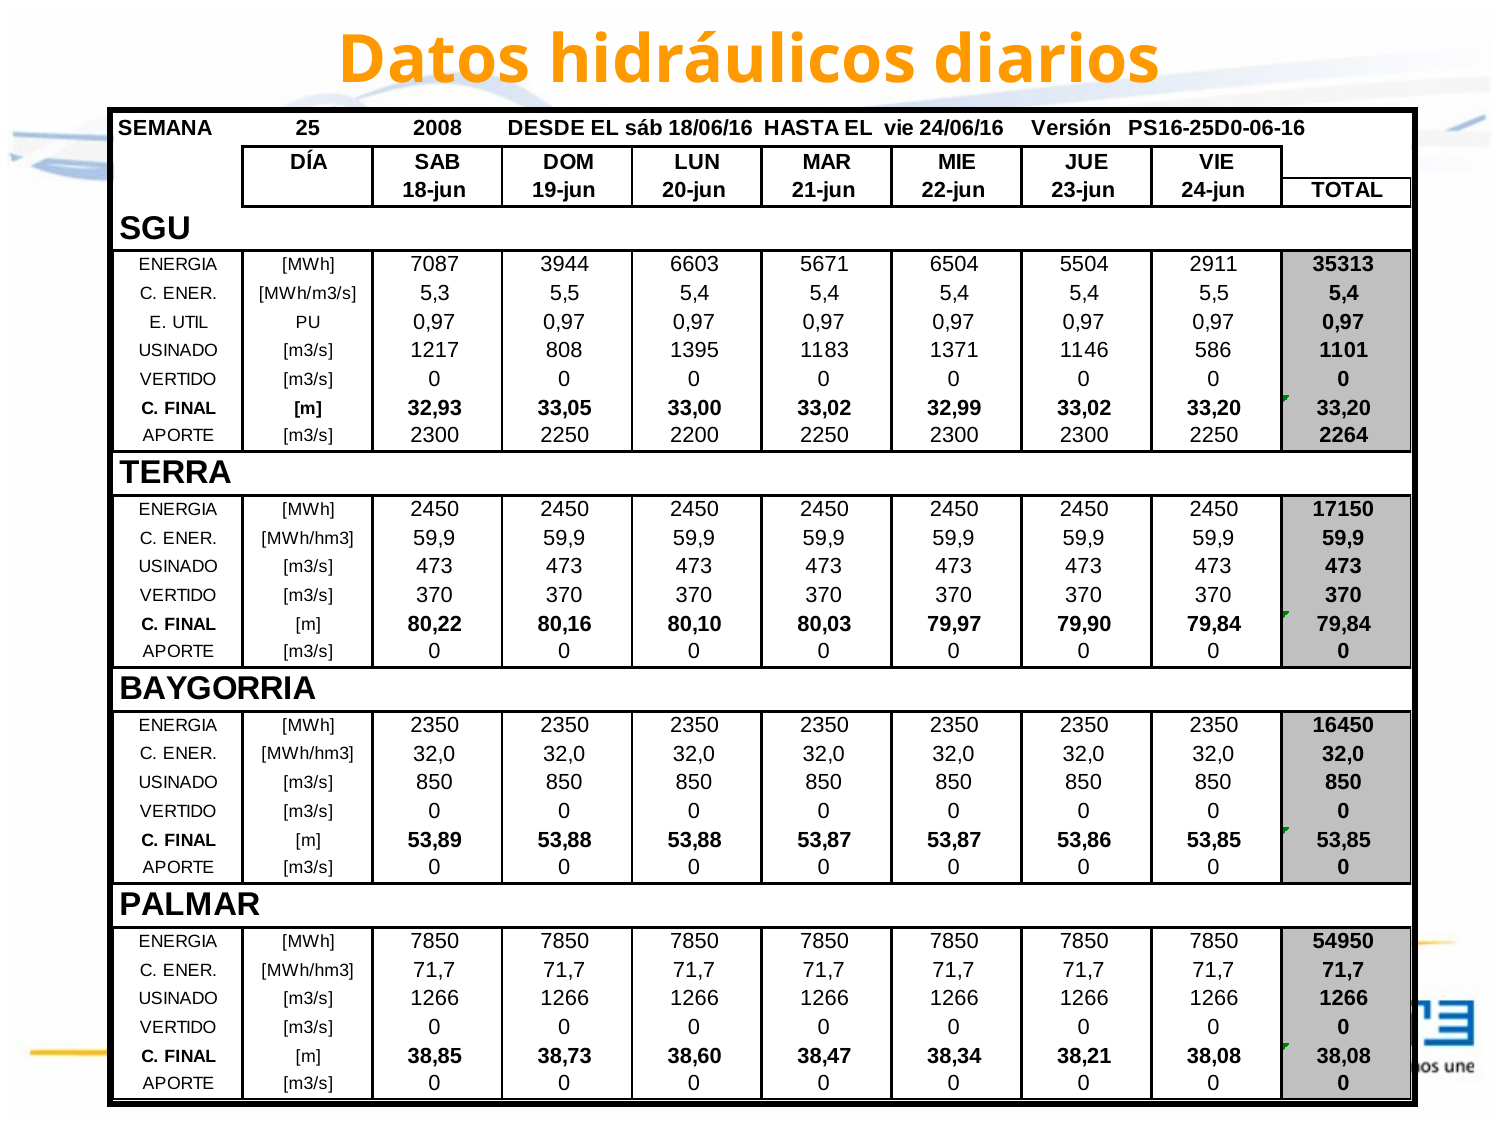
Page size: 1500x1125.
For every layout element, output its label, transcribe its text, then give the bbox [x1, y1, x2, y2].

picture [7, 6, 1493, 1118]
title Datos hidráulicos diarios [112, 24, 1388, 88]
